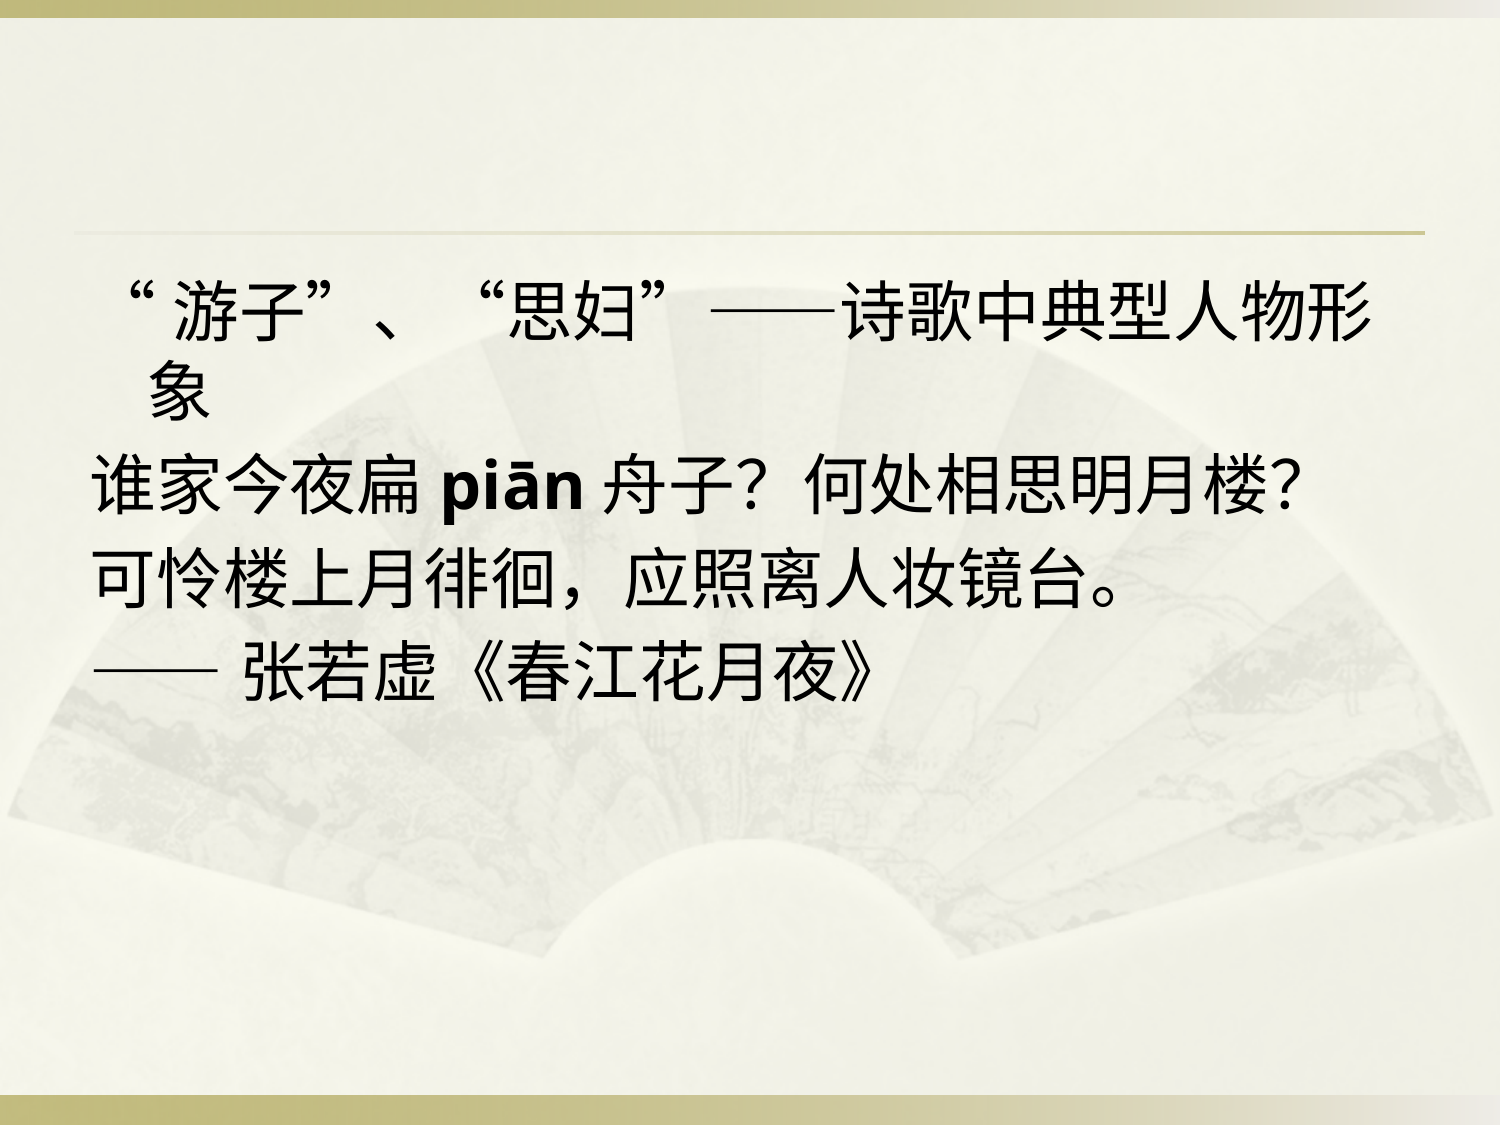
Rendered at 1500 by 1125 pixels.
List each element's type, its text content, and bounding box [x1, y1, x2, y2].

list “游子”、“思妇”——诗歌中典型人物形象 谁家今夜扁piān舟子？何处相思明月楼？ 可怜楼上月徘徊，应照离人妆镜台。 ——张若虚《春江花月夜》 [75, 262, 1425, 1032]
